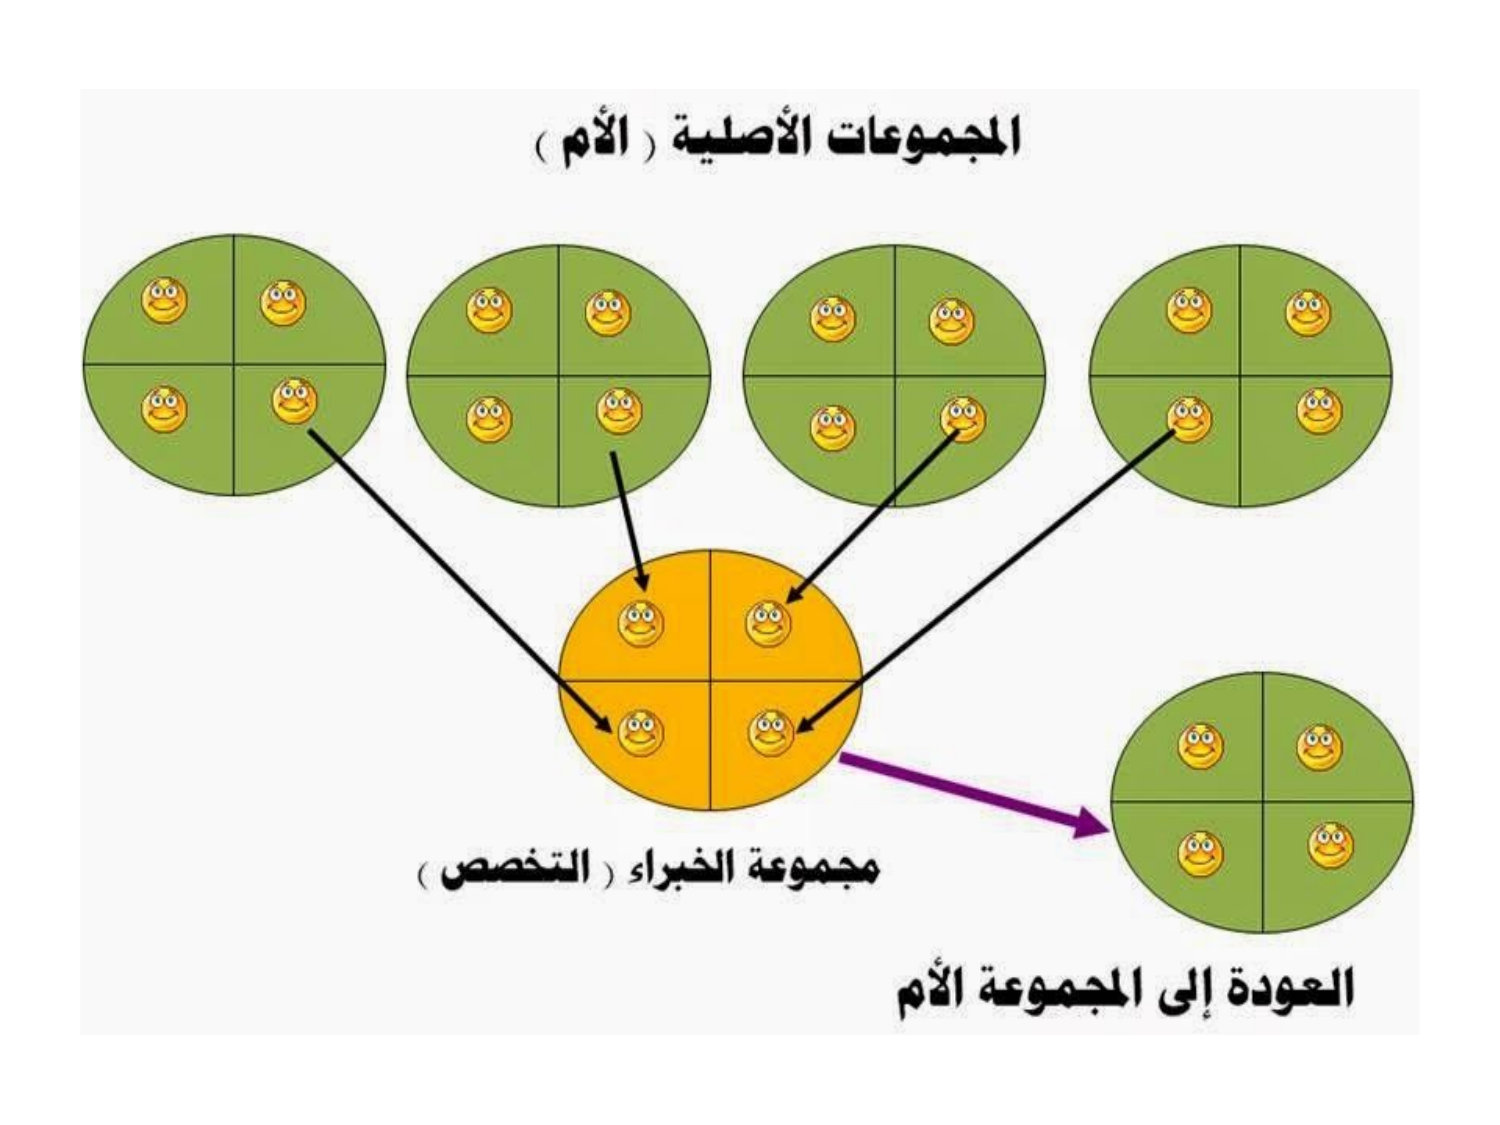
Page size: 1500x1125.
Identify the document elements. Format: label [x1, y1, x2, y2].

text_box [80, 89, 1420, 1035]
